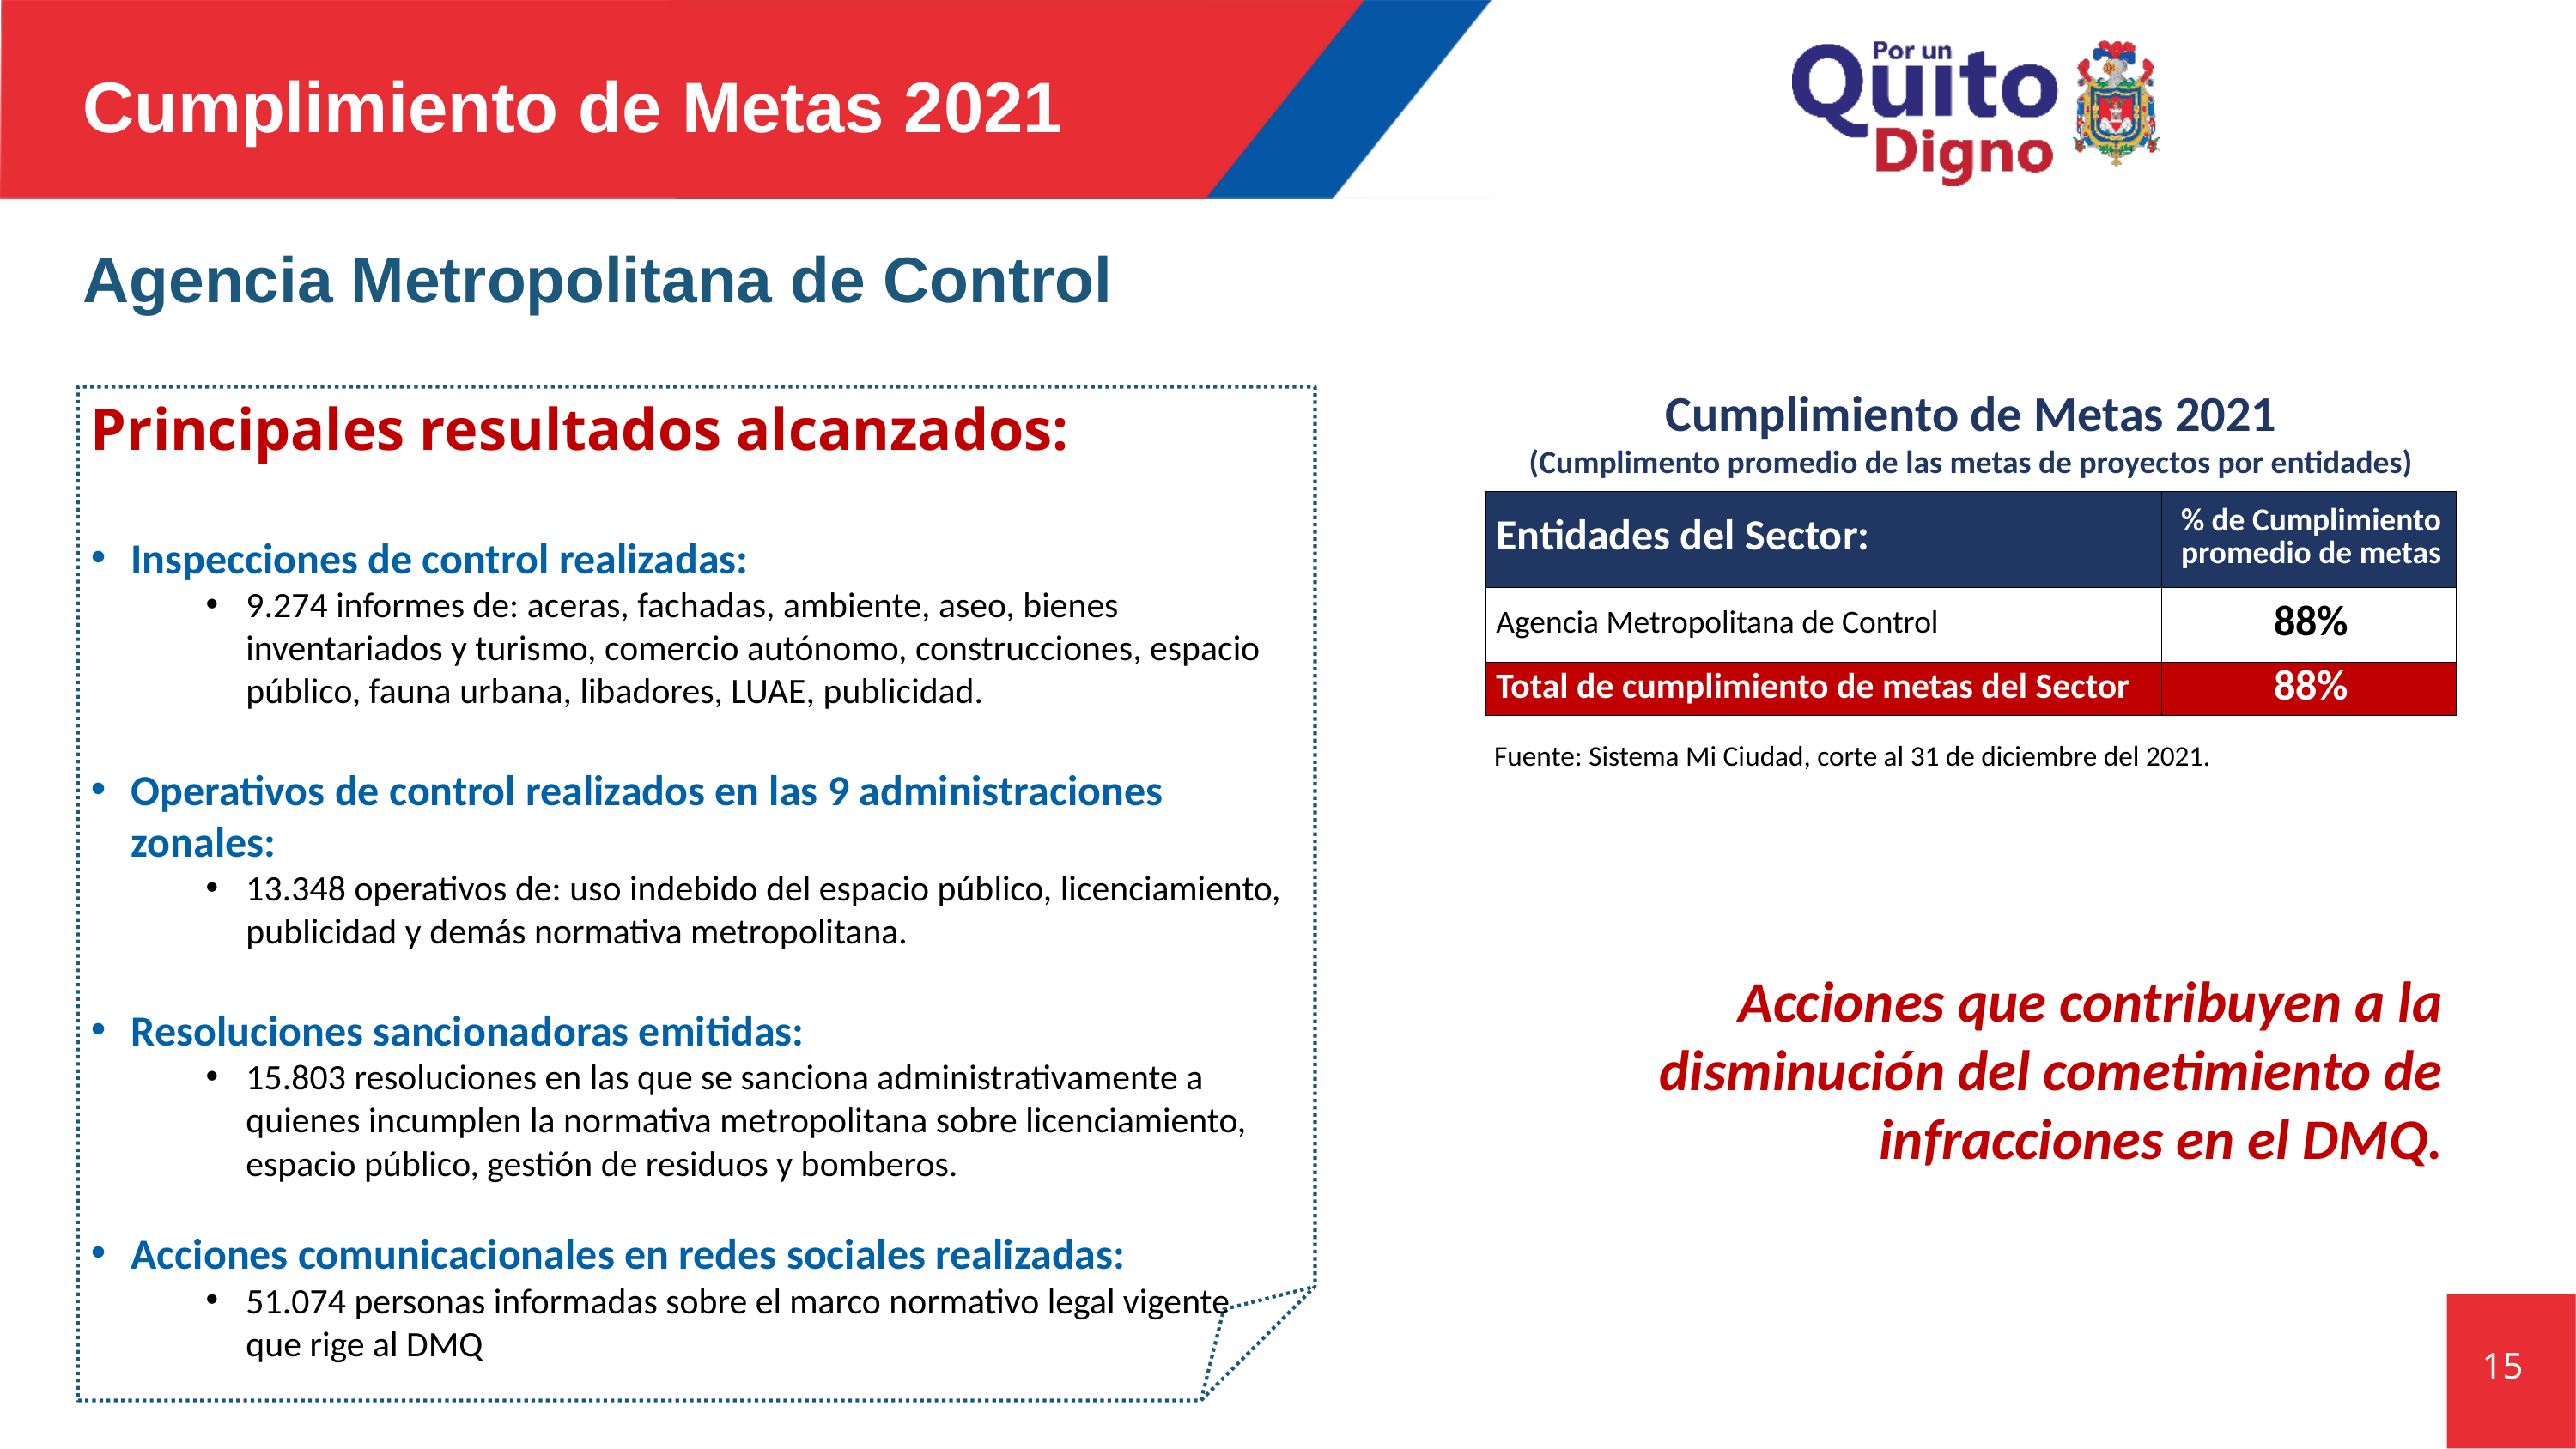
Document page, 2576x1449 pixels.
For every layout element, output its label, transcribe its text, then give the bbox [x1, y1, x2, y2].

slide_number 15 [2436, 1329, 2569, 1407]
picture [1792, 142, 2160, 186]
title Agencia Metropolitana de Control [59, 239, 2379, 316]
table_cell 88% [2162, 588, 2456, 662]
text_box Acciones que contribuyen a la disminución del cometimiento de infracciones en el DMQ. [1556, 958, 2457, 1178]
text_box Principales resultados alcanzados: Inspecciones de control realizadas: 9.274 informes de: aceras, fachadas, ambiente, aseo, bienes inventariados y turismo, comercio autónomo, construcciones, espacio público, fauna urbana, libadores, LUAE, publicidad. Operativos de control realizados en las 9 administraciones zonales: 13.348 operativos de: uso indebido del espacio público, licenciamiento, publicidad y demás normativa metropolitana. Resoluciones sancionadoras emitidas: 15.803 resoluciones en las que se sanciona administrativamente a quienes incumplen la normativa metropolitana sobre licenciamiento, espacio público, gestión de residuos y bomberos. Acciones comunicacionales en redes sociales realizadas: 51.074 personas informadas sobre el marco normativo legal vigente que rige al DMQ [76, 385, 1317, 1403]
picture [1792, 40, 2160, 65]
picture [0, 0, 1492, 199]
text_box Cumplimiento de Metas 2021 [59, 65, 2379, 142]
table_cell Total de cumplimiento de metas del Sector [1486, 663, 2161, 715]
table_cell Agencia Metropolitana de Control [1486, 588, 2161, 662]
text_box Fuente: Sistema Mi Ciudad, corte al 31 de diciembre del 2021. [1481, 731, 2465, 779]
text_box Cumplimiento de Metas 2021 (Cumplimento promedio de las metas de proyectos por entidades) [1485, 373, 2457, 488]
table_cell 88% [2162, 663, 2456, 715]
table_header Entidades del Sector: [1486, 492, 2161, 587]
table_header % de Cumplimiento promedio de metas [2162, 492, 2456, 587]
